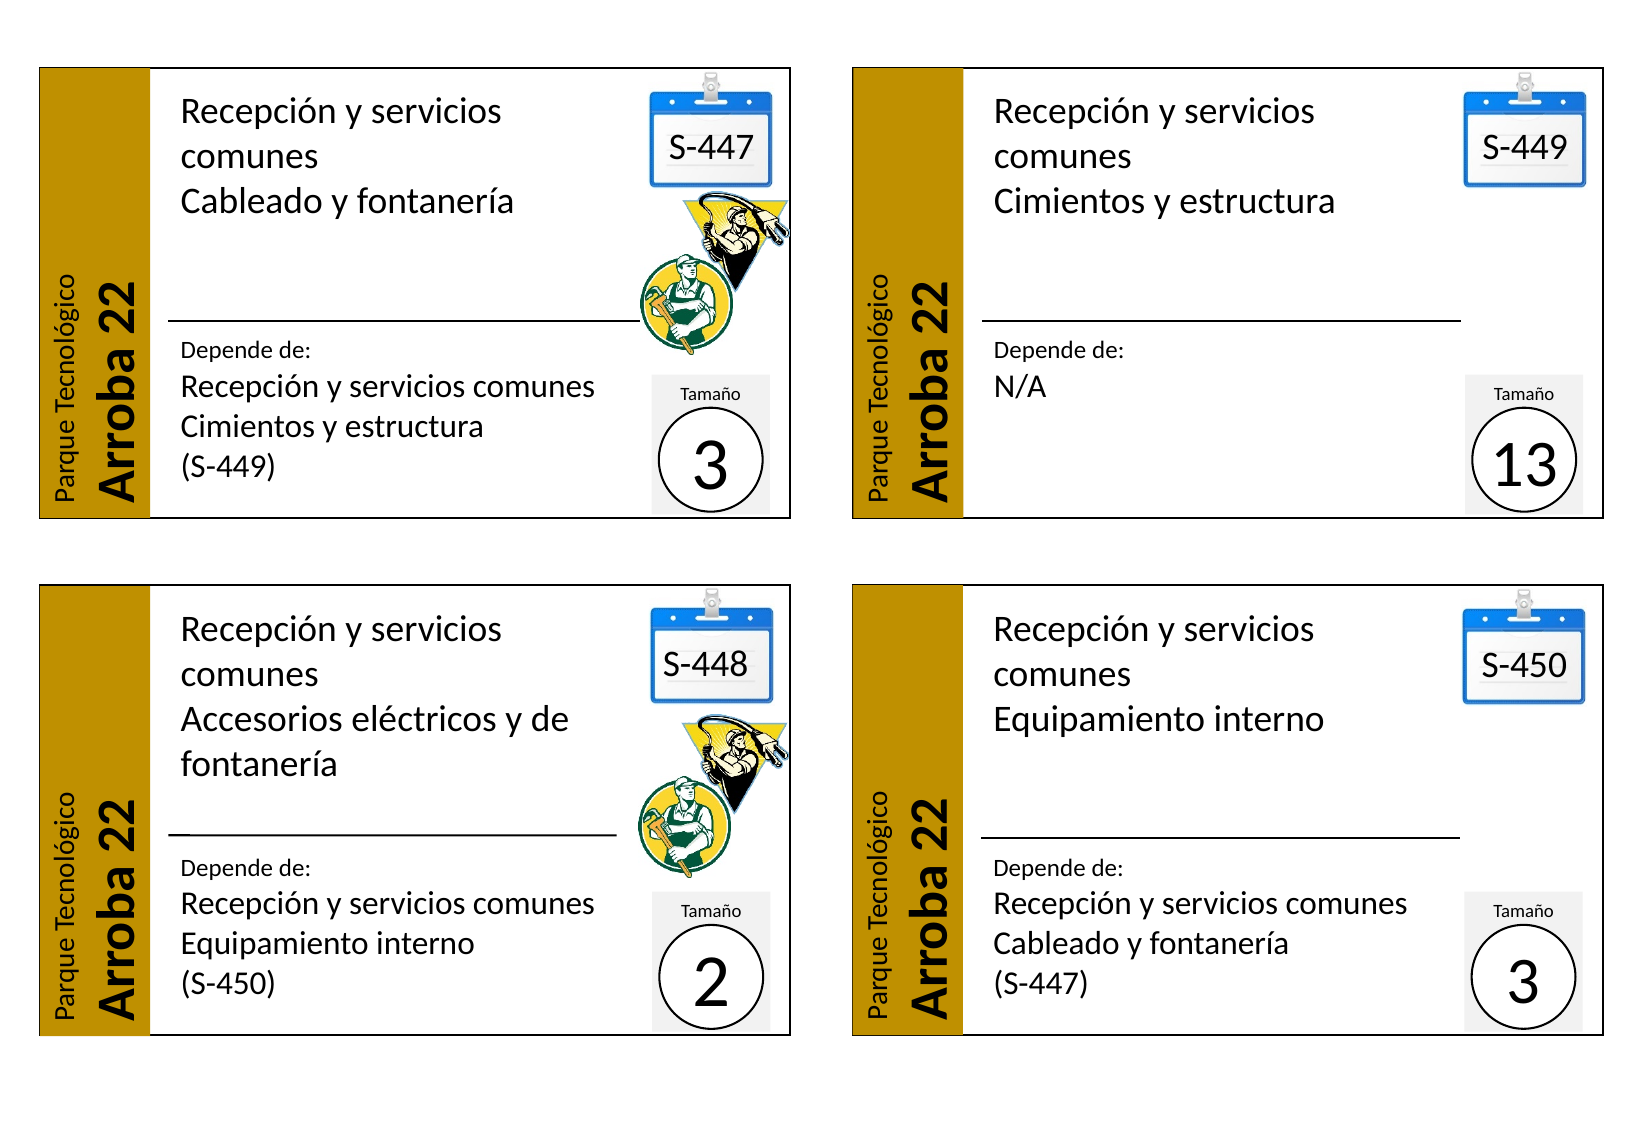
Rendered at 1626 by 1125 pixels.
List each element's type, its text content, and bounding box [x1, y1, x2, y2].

text_box Depende de: Recepción y servicios comunes Cimientos y estructura (S-449) [165, 326, 648, 453]
text_box [964, 584, 1604, 1036]
text_box [39, 584, 791, 1036]
text_box Parque Tecnológico Arroba 22 [39, 585, 151, 1037]
text_box Depende de: Recepción y servicios comunes Equipamiento interno (S-450) [165, 843, 615, 970]
text_box Recepción y servicios comunes Accesorios eléctricos y de fontanería [165, 596, 632, 827]
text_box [652, 891, 771, 1032]
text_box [1465, 374, 1584, 515]
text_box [647, 70, 775, 190]
text_box Parque Tecnológico Arroba 22 [852, 584, 964, 1036]
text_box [1464, 891, 1583, 1032]
text_box [151, 67, 791, 519]
text_box Depende de: N/A [978, 326, 1462, 453]
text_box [1460, 70, 1588, 190]
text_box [651, 374, 770, 515]
text_box Recepción y servicios comunes Cimientos y estructura [979, 78, 1459, 310]
text_box Recepción y servicios comunes Equipamiento interno [978, 596, 1459, 827]
text_box Parque Tecnológico Arroba 22 [39, 67, 151, 519]
text_box [965, 67, 1604, 519]
text_box Depende de: Recepción y servicios comunes Cableado y fontanería (S-447) [978, 843, 1461, 970]
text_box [1460, 588, 1587, 707]
text_box Recepción y servicios comunes Cableado y fontanería [165, 78, 646, 310]
picture [638, 714, 789, 878]
text_box Parque Tecnológico Arroba 22 [852, 67, 965, 519]
picture [647, 586, 775, 706]
picture [640, 191, 790, 355]
